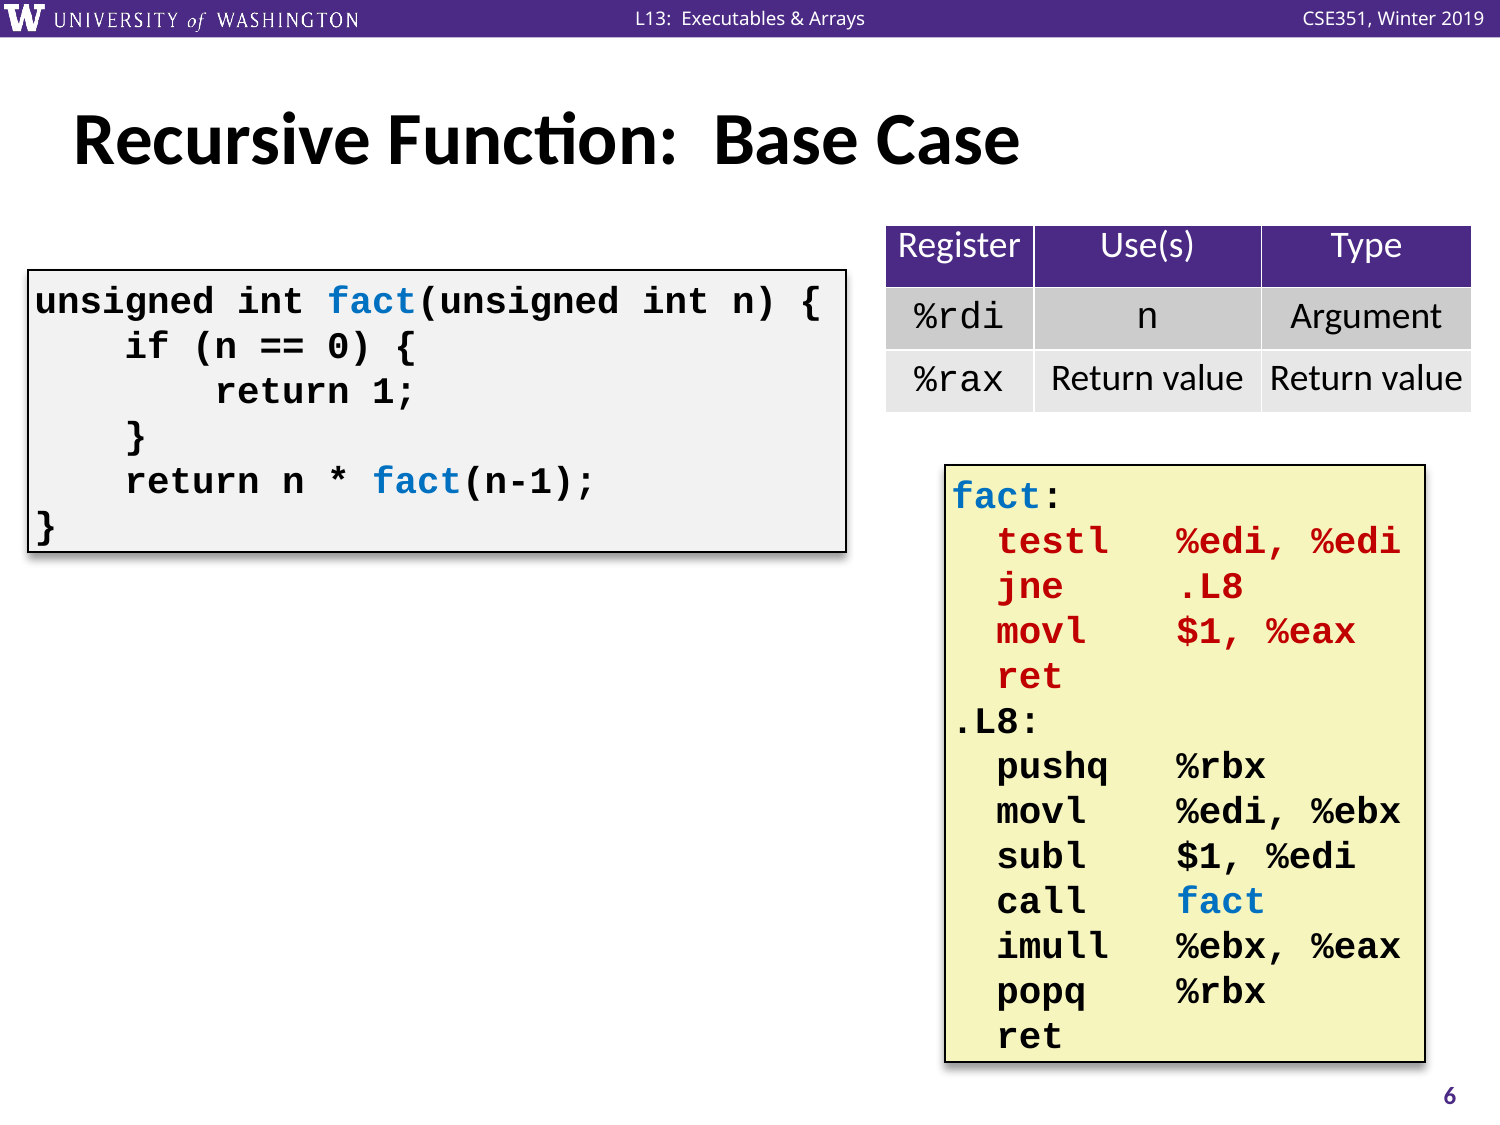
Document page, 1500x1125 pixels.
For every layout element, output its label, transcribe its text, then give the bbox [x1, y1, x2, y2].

table_cell %rax [886, 351, 1033, 412]
table_header Use(s) [1035, 226, 1261, 287]
title Recursive Function: Base Case [58, 71, 1438, 198]
table_cell n [1035, 288, 1261, 349]
table_header Type [1262, 226, 1471, 287]
slide_number 6 [1400, 1065, 1500, 1125]
picture [4, 4, 358, 32]
table_cell Return value [1035, 351, 1261, 412]
text_box fact: testl %edi, %edi jne .L8 movl $1, %eax ret .L8: pushq %rbx movl %edi, %ebx subl $1, %edi call fact imull %ebx, %eax popq %rbx ret [944, 464, 1425, 1063]
table_cell Return value [1262, 351, 1471, 412]
table_cell Argument [1262, 288, 1471, 349]
table_cell %rdi [886, 288, 1033, 349]
table_header Register [886, 226, 1033, 287]
text_box unsigned int fact(unsigned int n) { if (n == 0) { return 1; } return n * fact(n-1); } [28, 269, 846, 553]
